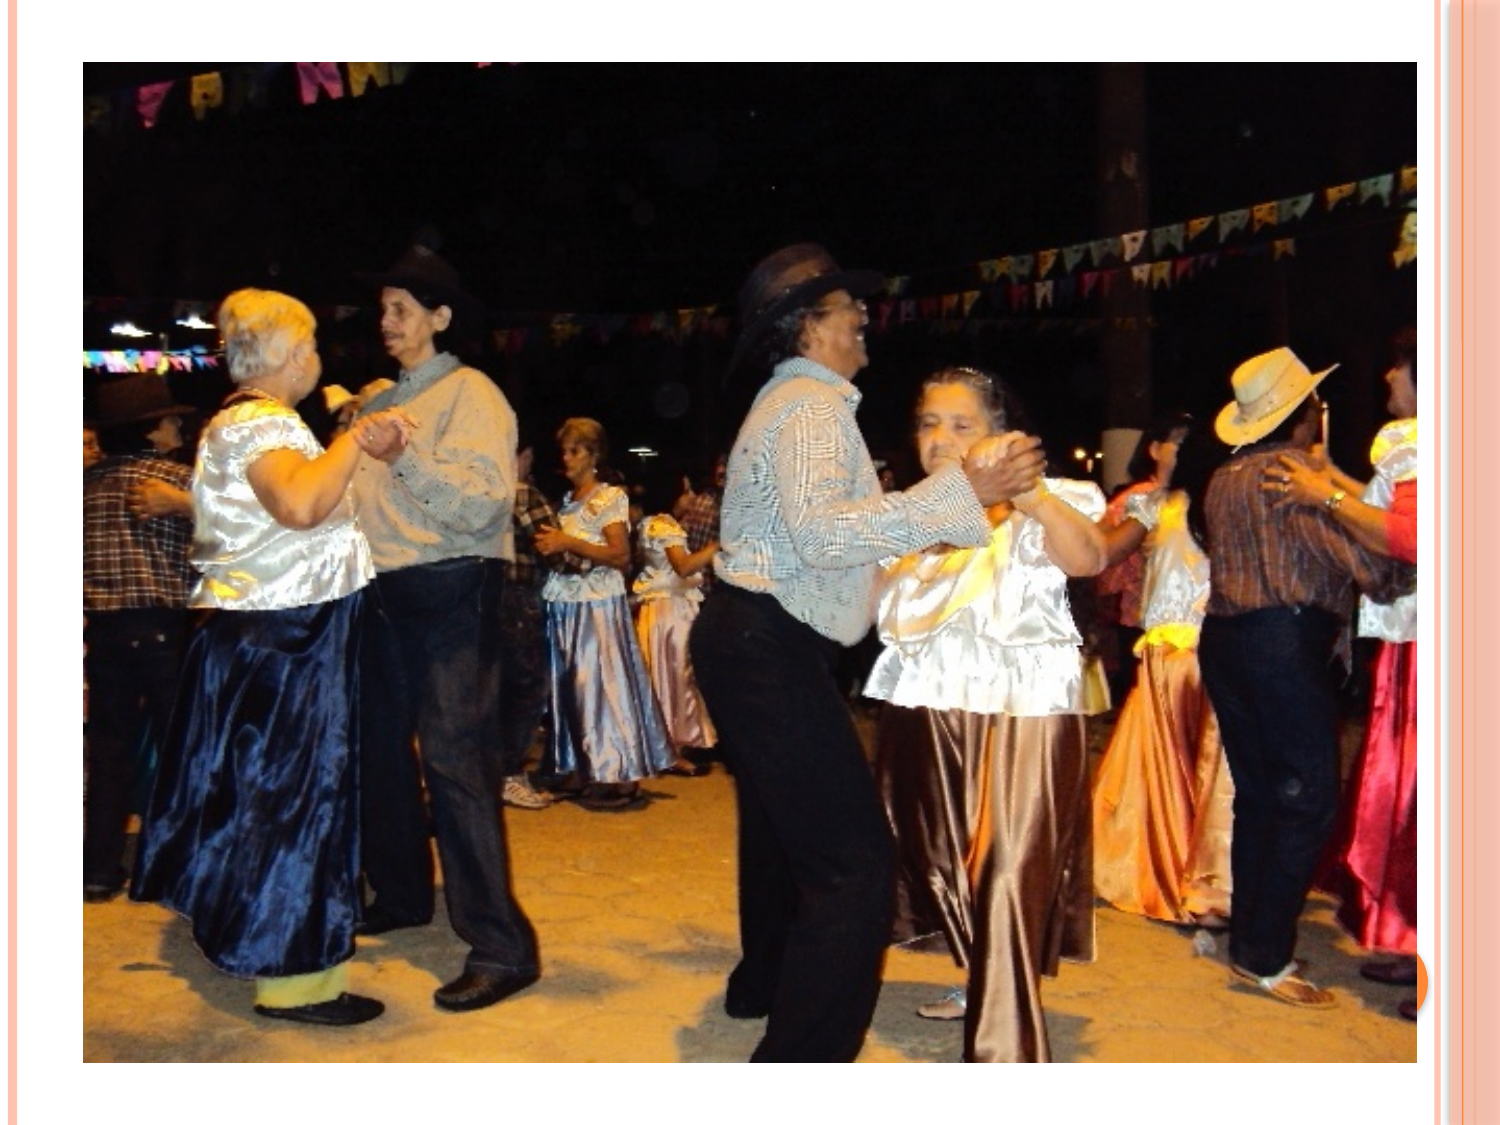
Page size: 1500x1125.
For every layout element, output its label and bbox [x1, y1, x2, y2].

picture [82, 61, 1418, 1063]
